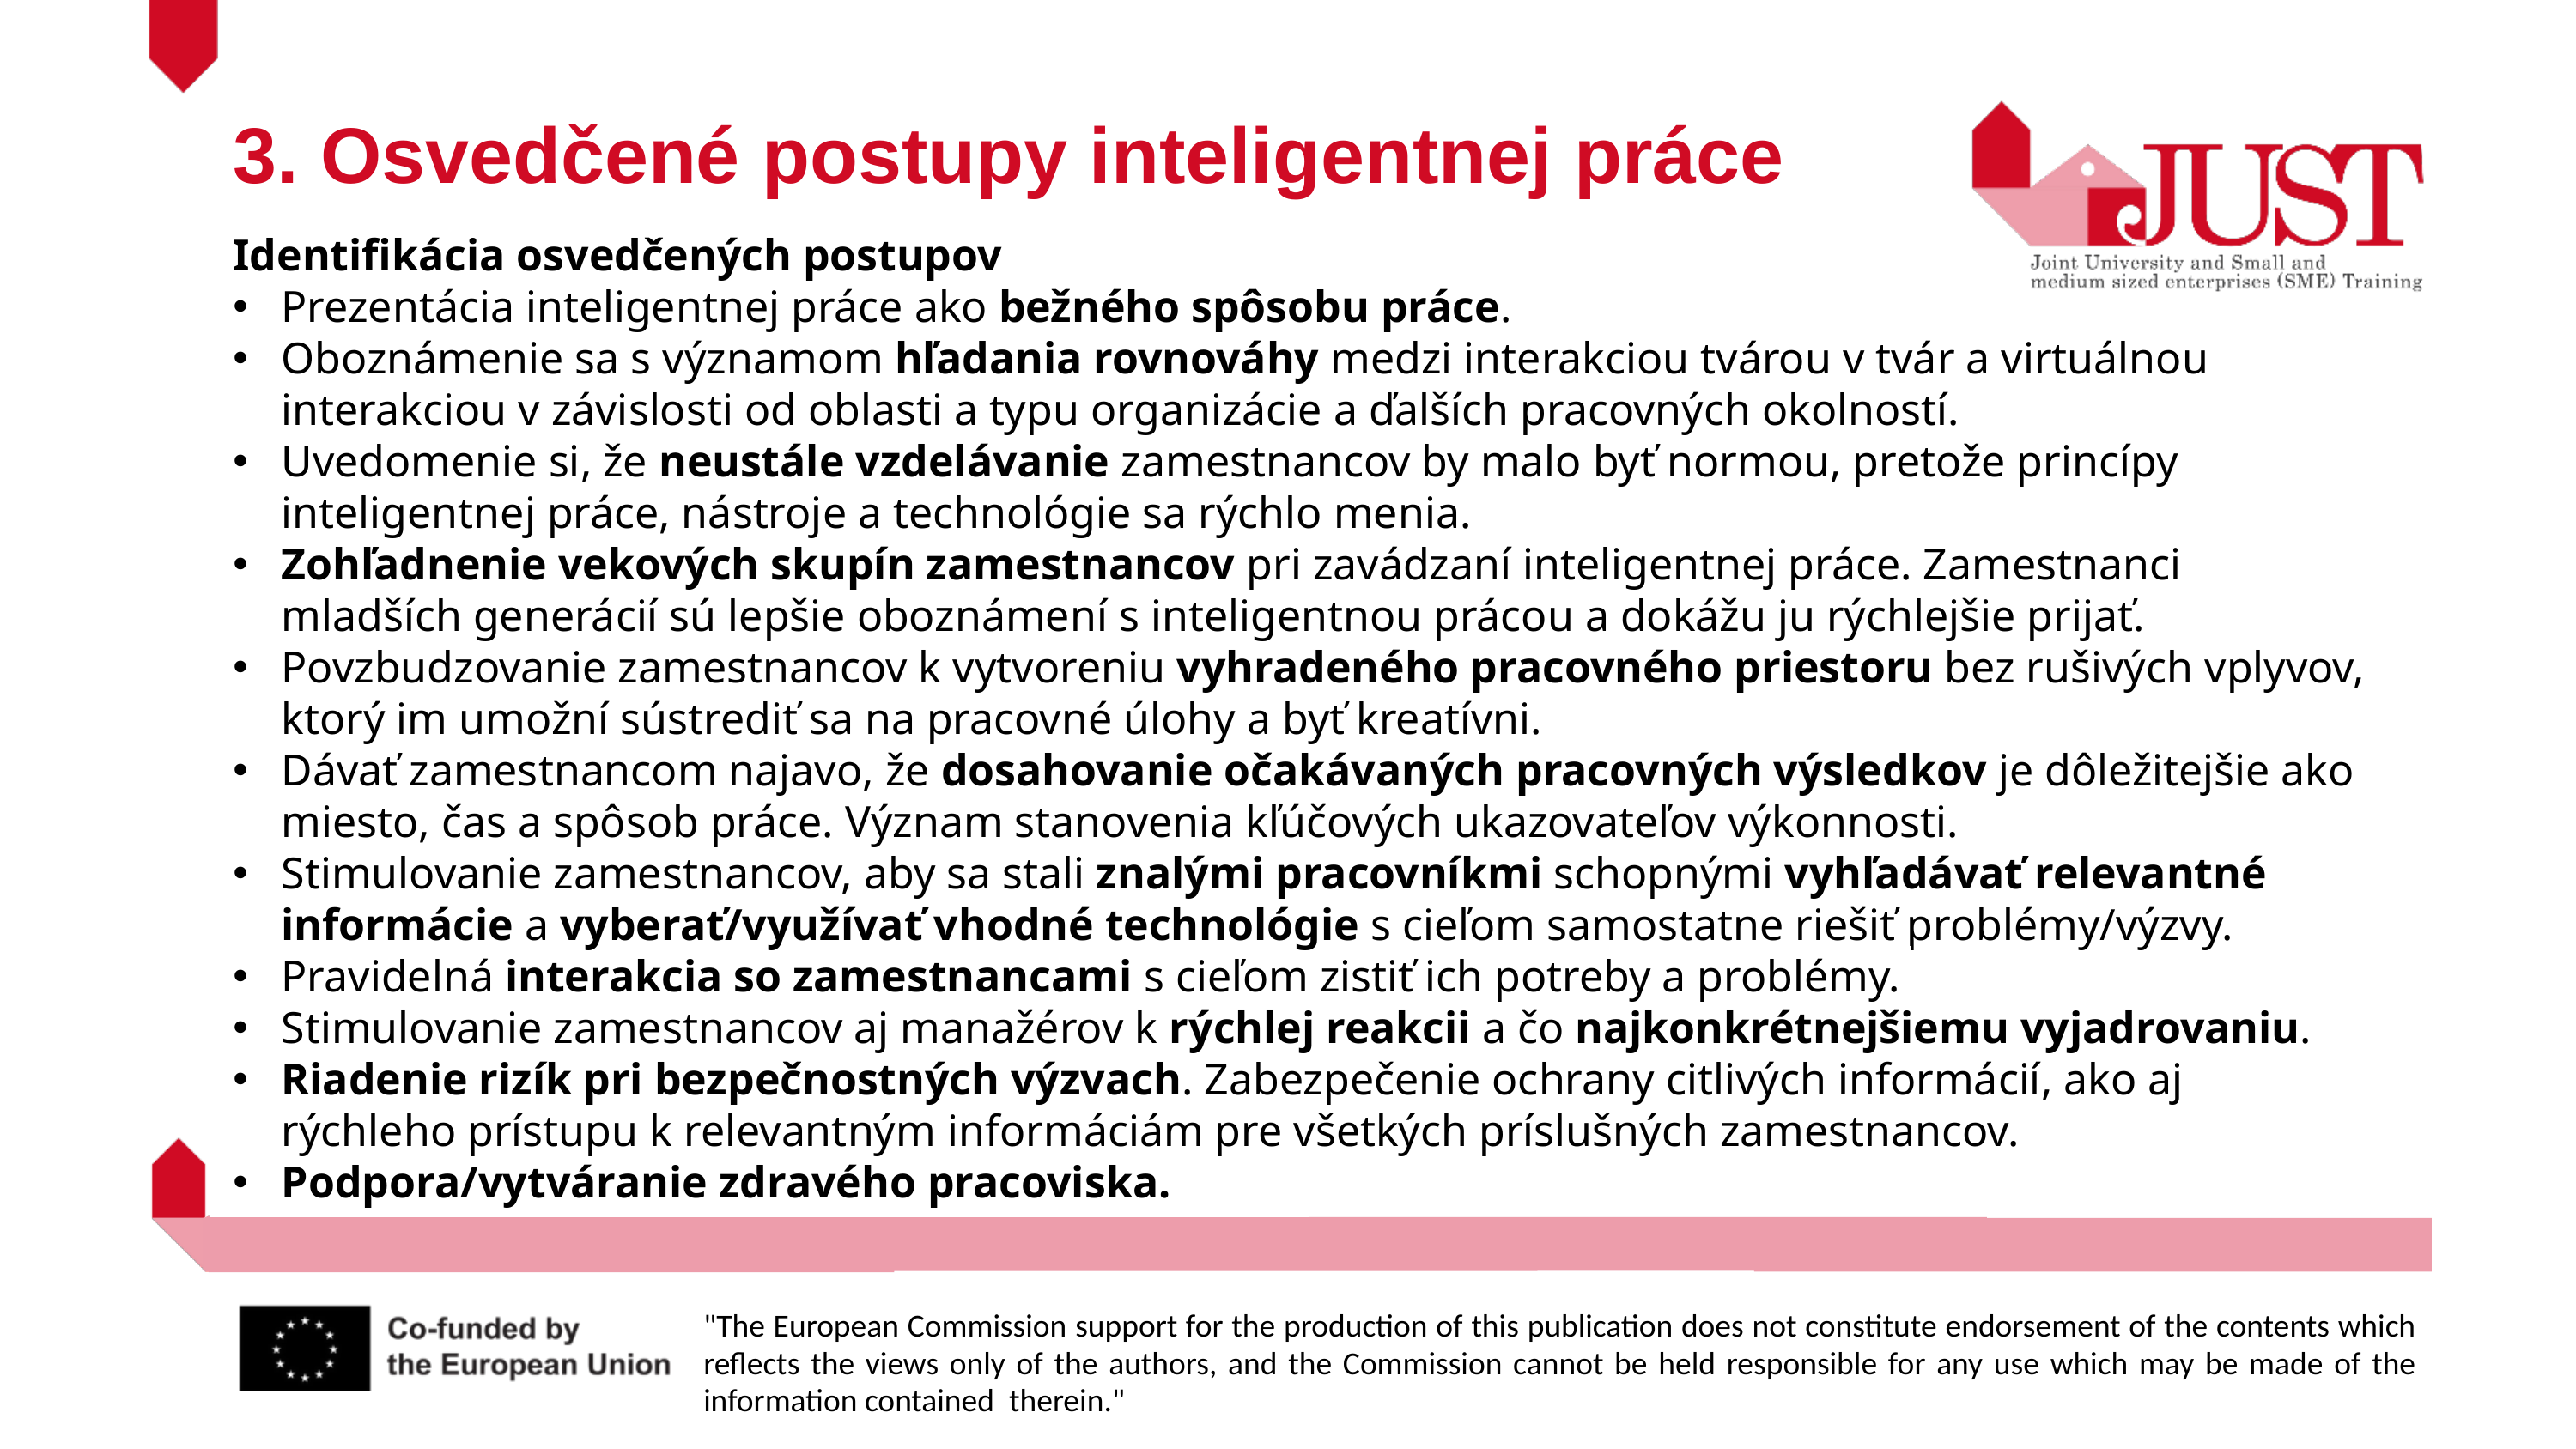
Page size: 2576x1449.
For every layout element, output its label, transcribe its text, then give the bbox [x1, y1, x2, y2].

text_box 3. Osvedčené postupy inteligentnej práce [220, 98, 1909, 206]
picture [144, 1133, 210, 1287]
picture [144, 0, 228, 100]
picture [233, 1300, 702, 1391]
text_box Identifikácia osvedčených postupov Prezentácia inteligentnej práce ako bežného spôsobu práce. Oboznámenie sa s významom hľadania rovnováhy medzi interakciou tvárou v tvár a virtuálnou interakciou v závislosti od oblasti a typu organizácie a ďalších pracovných okolností. Uvedomenie si, že neustále vzdelávanie zamestnancov by malo byť normou, pretože princípy inteligentnej práce, nástroje a technológie sa rýchlo menia. Zohľadnenie vekových skupín zamestnancov pri zavádzaní inteligentnej práce. Zamestnanci mladších generácií sú lepšie oboznámení s inteligentnou prácou a dokážu ju rýchlejšie prijať. Povzbudzovanie zamestnancov k vytvoreniu vyhradeného pracovného priestoru bez rušivých vplyvov, ktorý im umožní sústrediť sa na pracovné úlohy a byť kreatívni. Dávať zamestnancom najavo, že dosahovanie očakávaných pracovných výsledkov je dôležitejšie ako miesto, čas a spôsob práce. Význam stanovenia kľúčových ukazovateľov výkonnosti. Stimulovanie zamestnancov, aby sa stali znalými pracovníkmi schopnými vyhľadávať relevantné informácie a vyberať/využívať vhodné technológie s cieľom samostatne riešiť problémy/výzvy. Pravidelná interakcia so zamestnancami s cieľom zistiť ich potreby a problémy. Stimulovanie zamestnancov aj manažérov k rýchlej reakcii a čo najkonkrétnejšiemu vyjadrovaniu. Riadenie rizík pri bezpečnostných výzvach. Zabezpečenie ochrany citlivých informácií, ako aj rýchleho prístupu k relevantným informáciám pre všetkých príslušných zamestnancov. Podpora/vytváranie zdravého pracoviska. [220, 221, 2379, 1214]
picture [1965, 96, 2432, 302]
